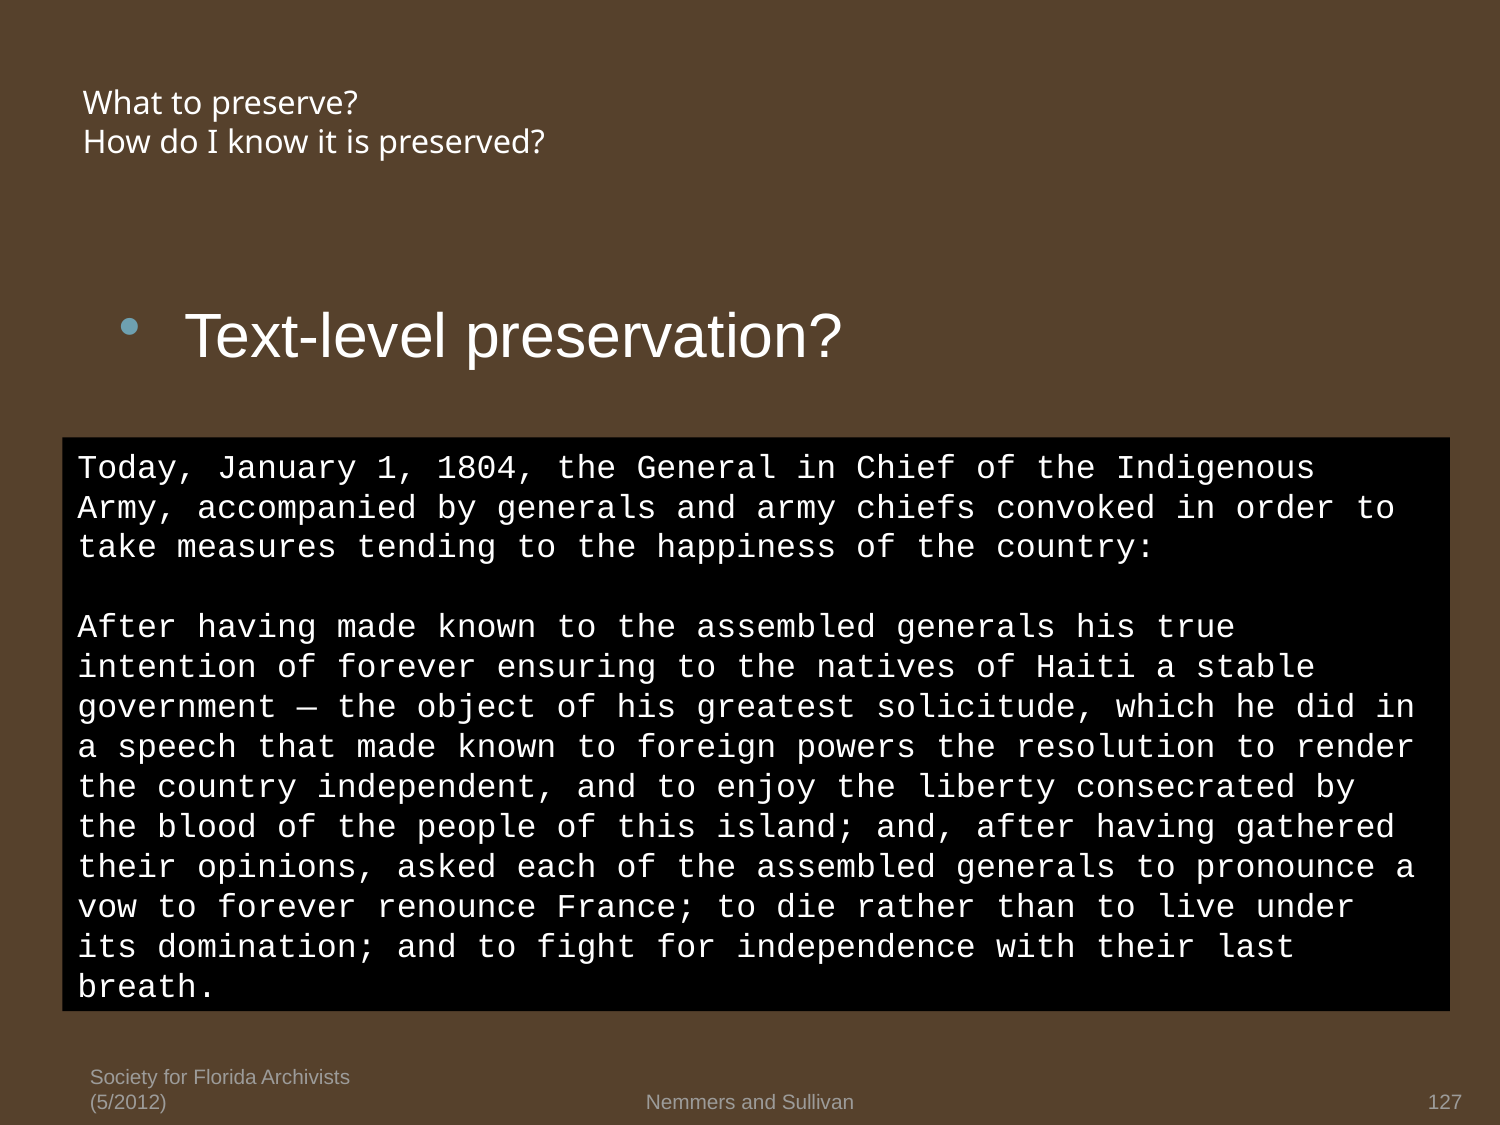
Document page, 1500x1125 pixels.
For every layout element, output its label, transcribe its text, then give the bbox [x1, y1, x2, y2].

footer Nemmers and Sullivan [512, 1053, 988, 1114]
text_box Today, January 1, 1804, the General in Chief of the Indigenous Army, accompanied by generals and army chiefs convoked in order to take measures tending to the happiness of the country: After having made known to the assembled generals his true intention of forever ensuring to the natives of Haiti a stable government — the object of his greatest solicitude, which he did in a speech that made known to foreign powers the resolution to render the country independent, and to enjoy the liberty consecrated by the blood of the people of this island; and, after having gathered their opinions, asked each of the assembled generals to pronounce a vow to forever renounce France; to die rather than to live under its domination; and to fight for independence with their last breath. [62, 437, 1450, 1012]
slide_number Society for Florida Archivists (5/2012) [75, 1053, 425, 1114]
slide_number 127 [1337, 1053, 1463, 1114]
list Text-level preservation? [100, 287, 1438, 425]
title What to preserve? How do I know it is preserved? [75, 75, 1413, 213]
